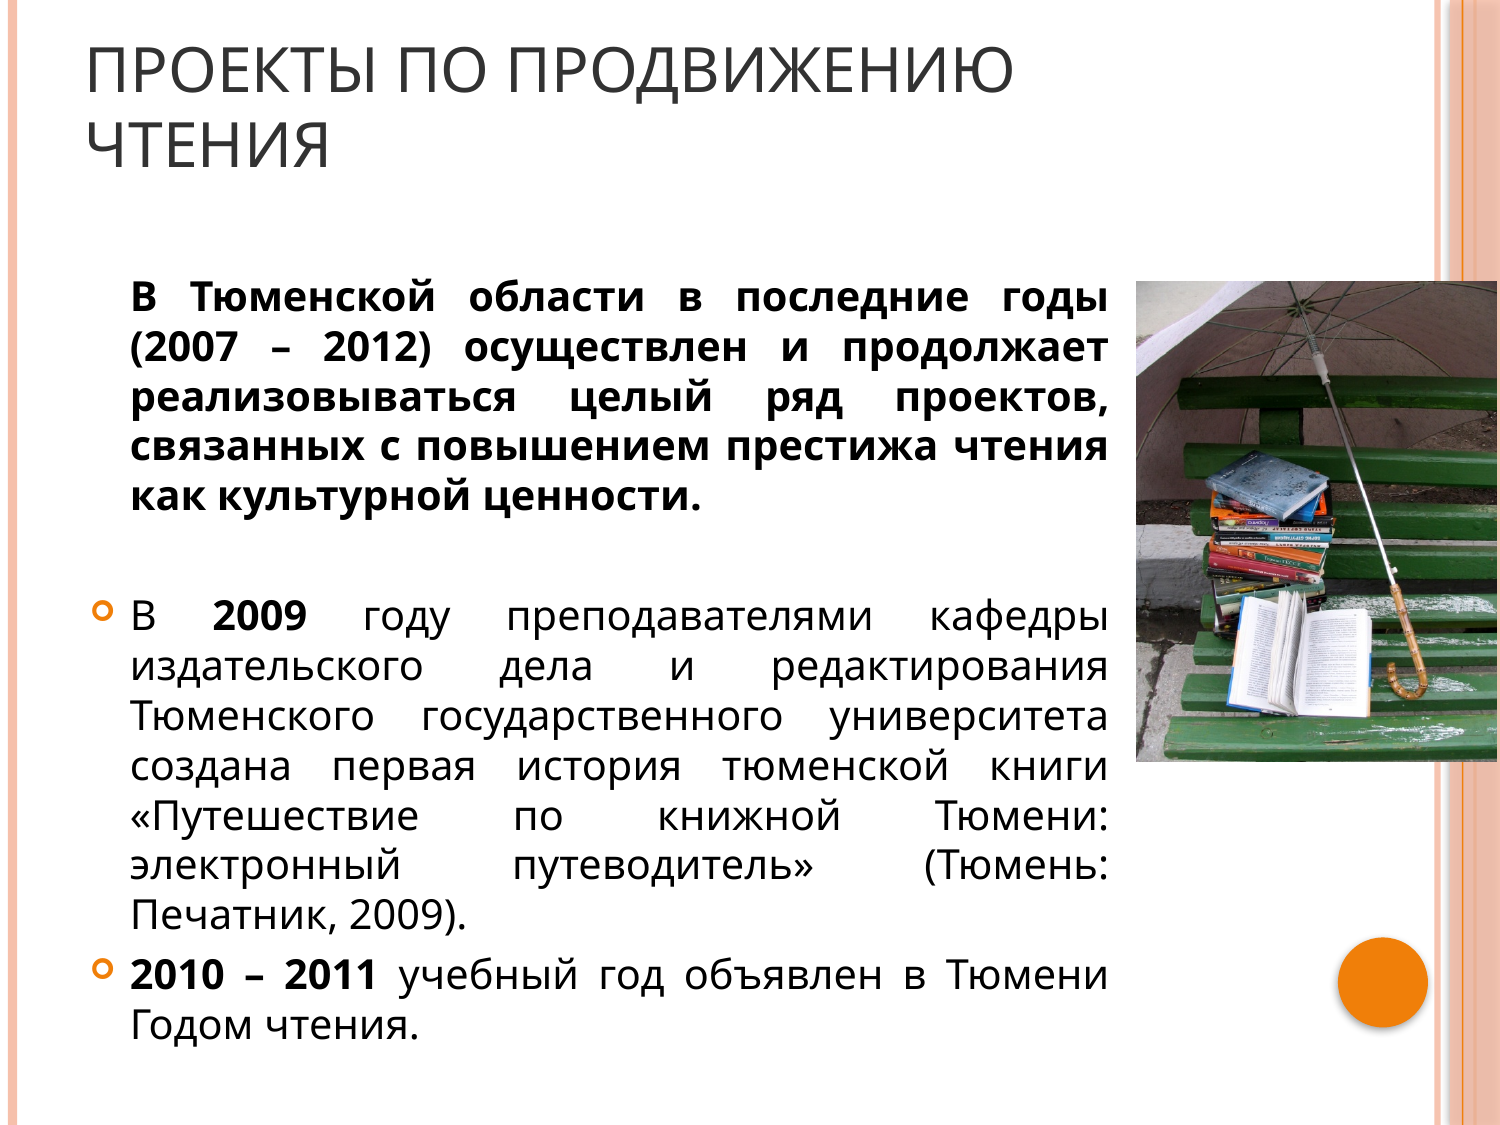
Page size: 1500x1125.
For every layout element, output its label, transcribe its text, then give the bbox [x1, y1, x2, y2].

list В Тюменской области в последние годы (2007 – 2012) осуществлен и продолжает реализовываться целый ряд проектов, связанных с повышением престижа чтения как культурной ценности. В 2009 году преподавателями кафедры издательского дела и редактирования Тюменского государственного университета создана первая история тюменской книги «Путешествие по книжной Тюмени: электронный путеводитель» (Тюмень: Печатник, 2009). 2010 – 2011 учебный год объявлен в Тюмени Годом чтения. [75, 262, 1125, 1062]
title Проекты по продвижению чтения [70, 0, 1296, 188]
picture [1136, 280, 1498, 763]
